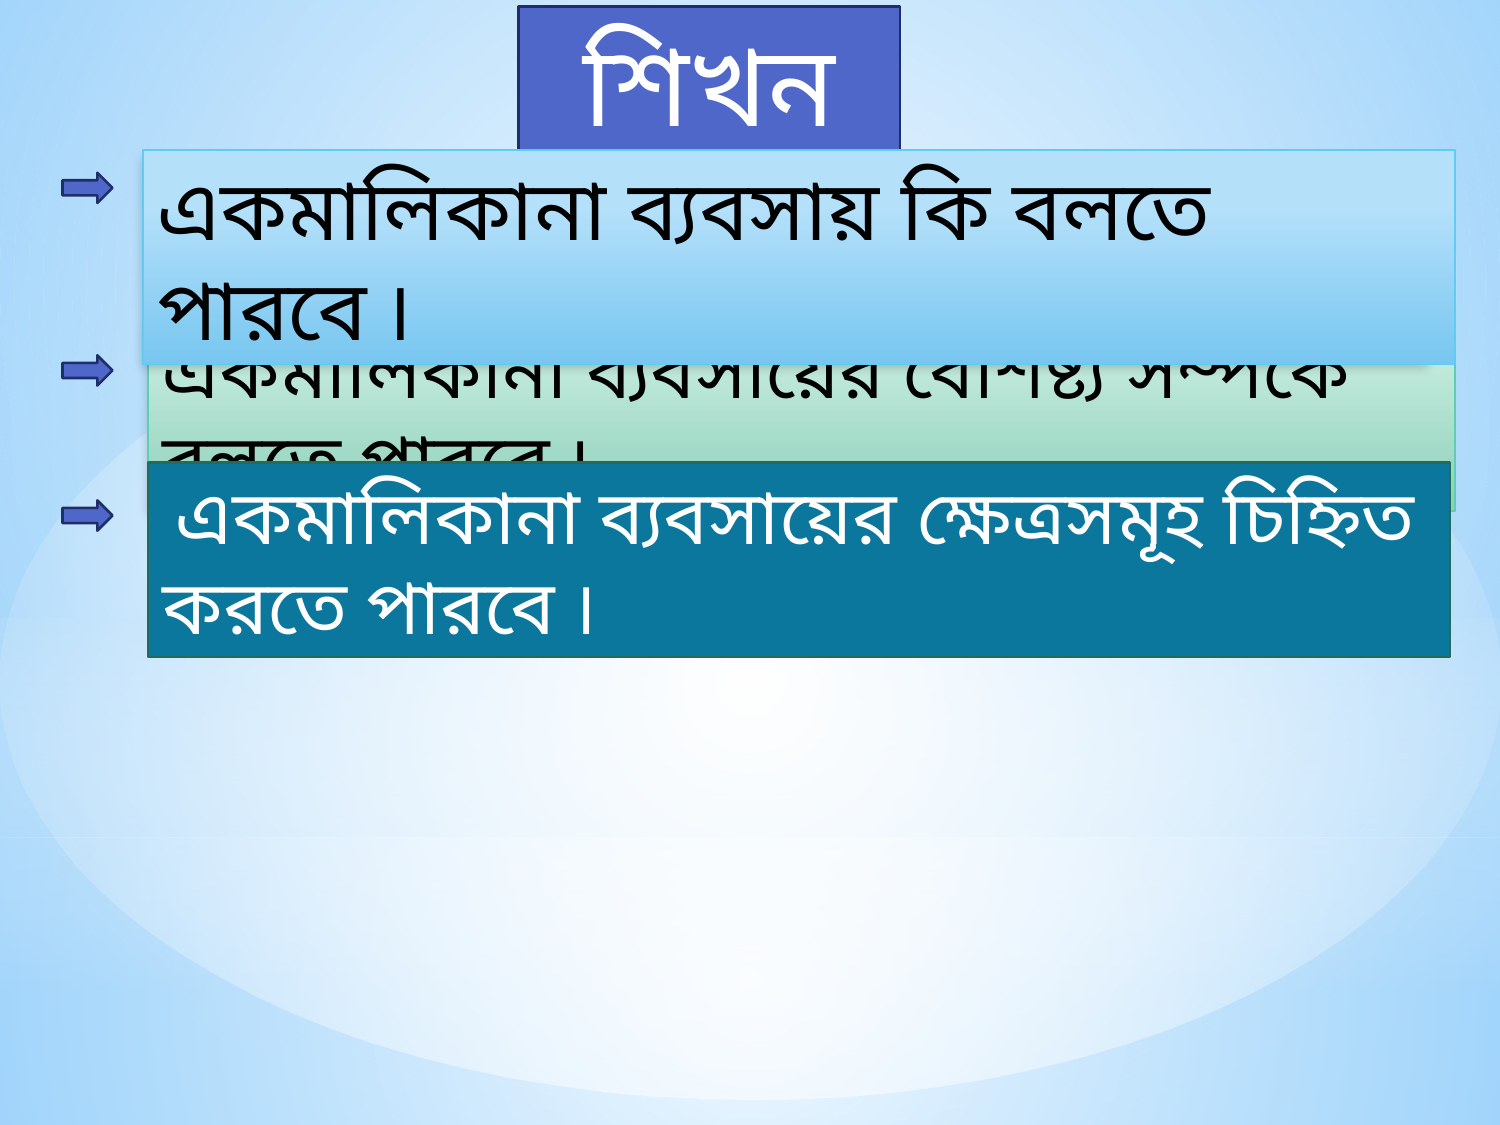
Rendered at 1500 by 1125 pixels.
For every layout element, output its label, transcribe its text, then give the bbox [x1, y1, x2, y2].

text_box একমালিকানা ব্যবসায়ের বৈশিষ্ট্য সম্পর্কে বলতে পারবে ৷ [147, 365, 1456, 512]
text_box [61, 171, 114, 205]
text_box শিখন ফল [517, 5, 901, 149]
text_box [61, 354, 114, 387]
text_box একমালিকানা ব্যবসায়ের ক্ষেত্রসমূহ চিহ্নিত করতে পারবে ৷ [147, 461, 1451, 658]
text_box [61, 499, 114, 532]
text_box একমালিকানা ব্যবসায় কি বলতে পারবে ৷ [142, 149, 1456, 365]
